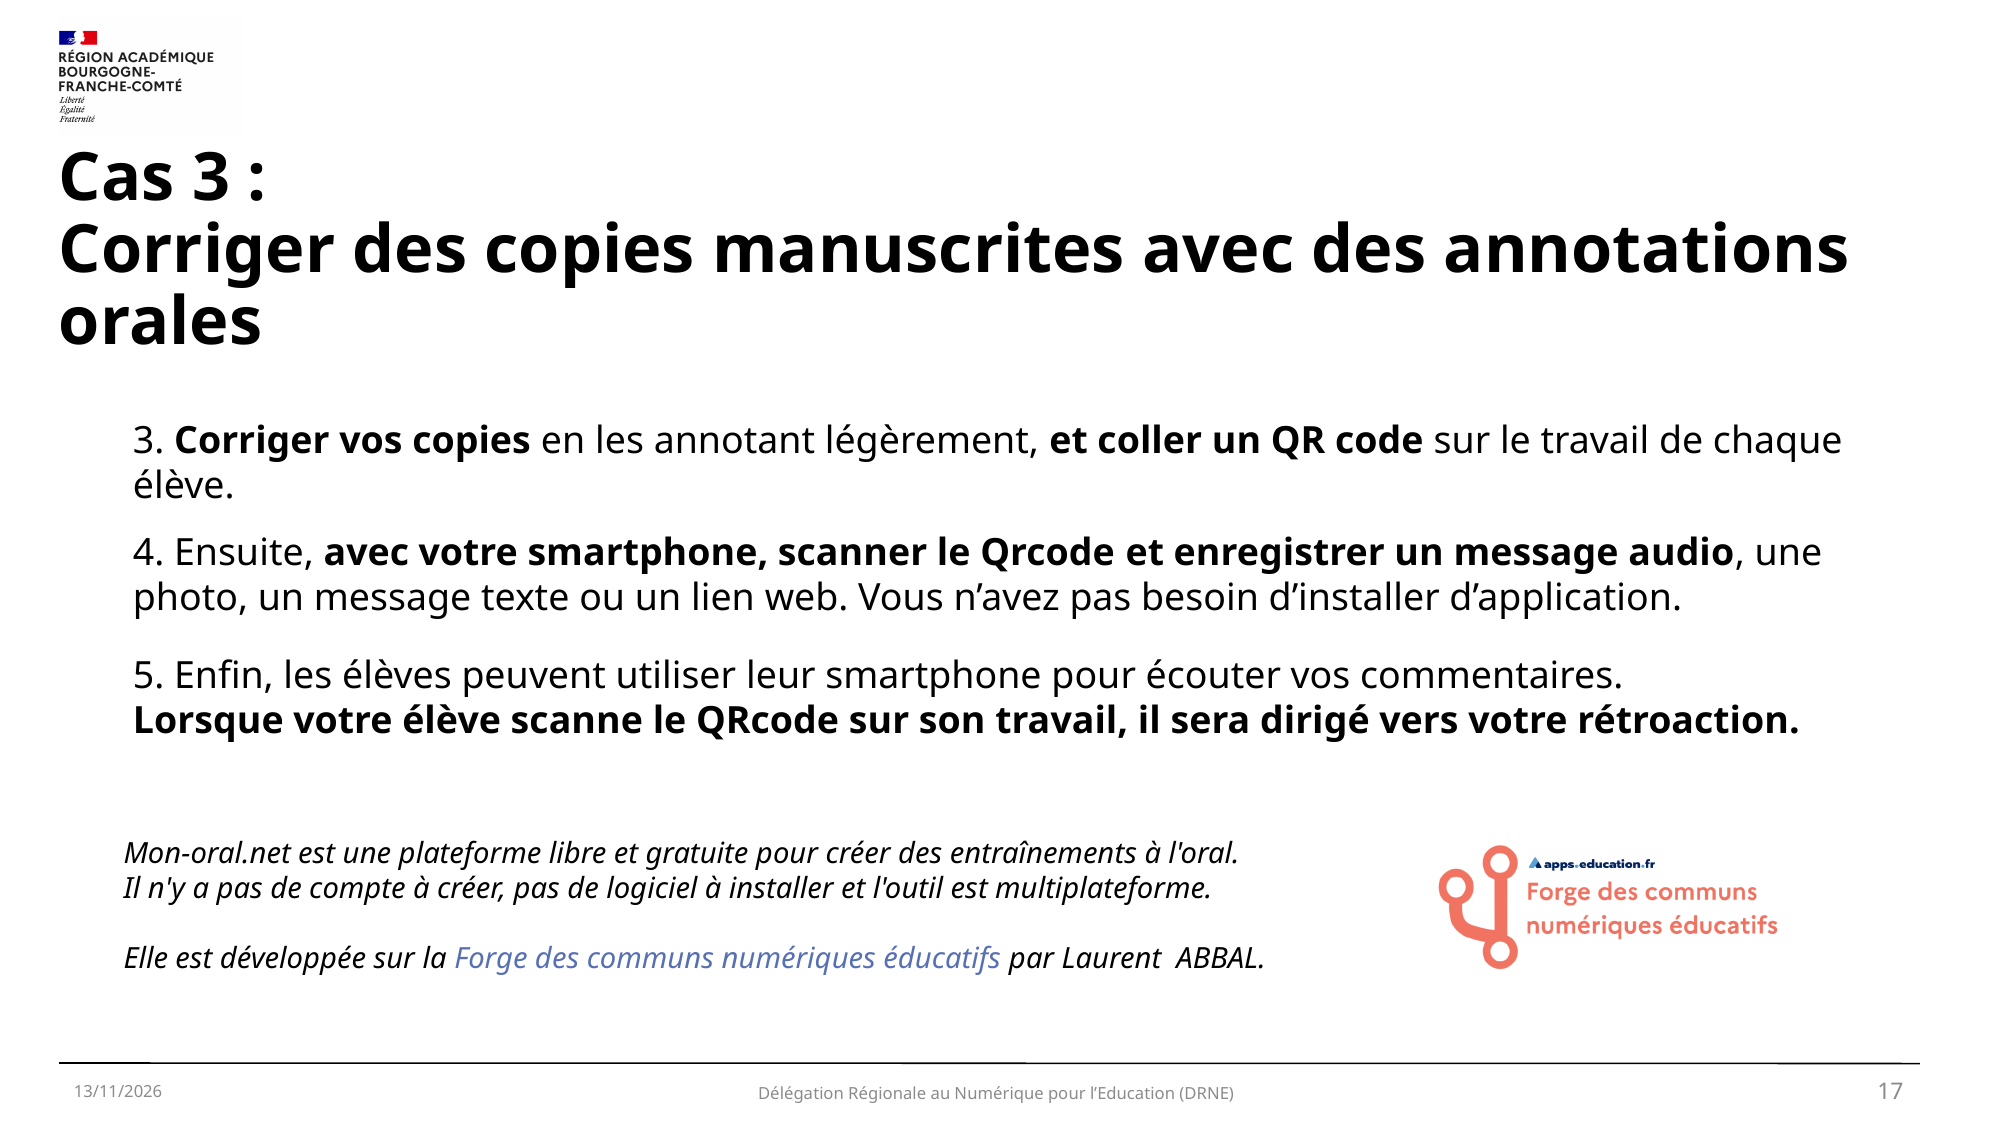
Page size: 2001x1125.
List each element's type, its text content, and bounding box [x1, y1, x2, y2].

picture [1416, 805, 1801, 1023]
text_box Mon-oral.net est une plateforme libre et gratuite pour créer des entraînements à l'oral. Il n'y a pas de compte à créer, pas de logiciel à installer et l'outil est multiplateforme. Elle est développée sur la Forge des communs numériques éducatifs par Laurent ABBAL. [108, 826, 1388, 1004]
text_box 3. Corriger vos copies en les annotant légèrement, et coller un QR code sur le travail de chaque élève. 4. Ensuite, avec votre smartphone, scanner le Qrcode et enregistrer un message audio, une photo, un message texte ou un lien web. Vous n’avez pas besoin d’installer d’application. 5. Enfin, les élèves peuvent utiliser leur smartphone pour écouter vos commentaires. Lorsque votre élève scanne le QRcode sur son travail, il sera dirigé vers votre rétroaction. [118, 408, 1890, 857]
slide_number 17 [1683, 1062, 1919, 1122]
title Cas 3 : Corriger des copies manuscrites avec des annotations orales [59, 177, 1919, 325]
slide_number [59, 1062, 295, 1122]
picture [59, 17, 243, 136]
footer Délégation Régionale au Numérique pour l’Education (DRNE) [546, 1063, 1432, 1123]
